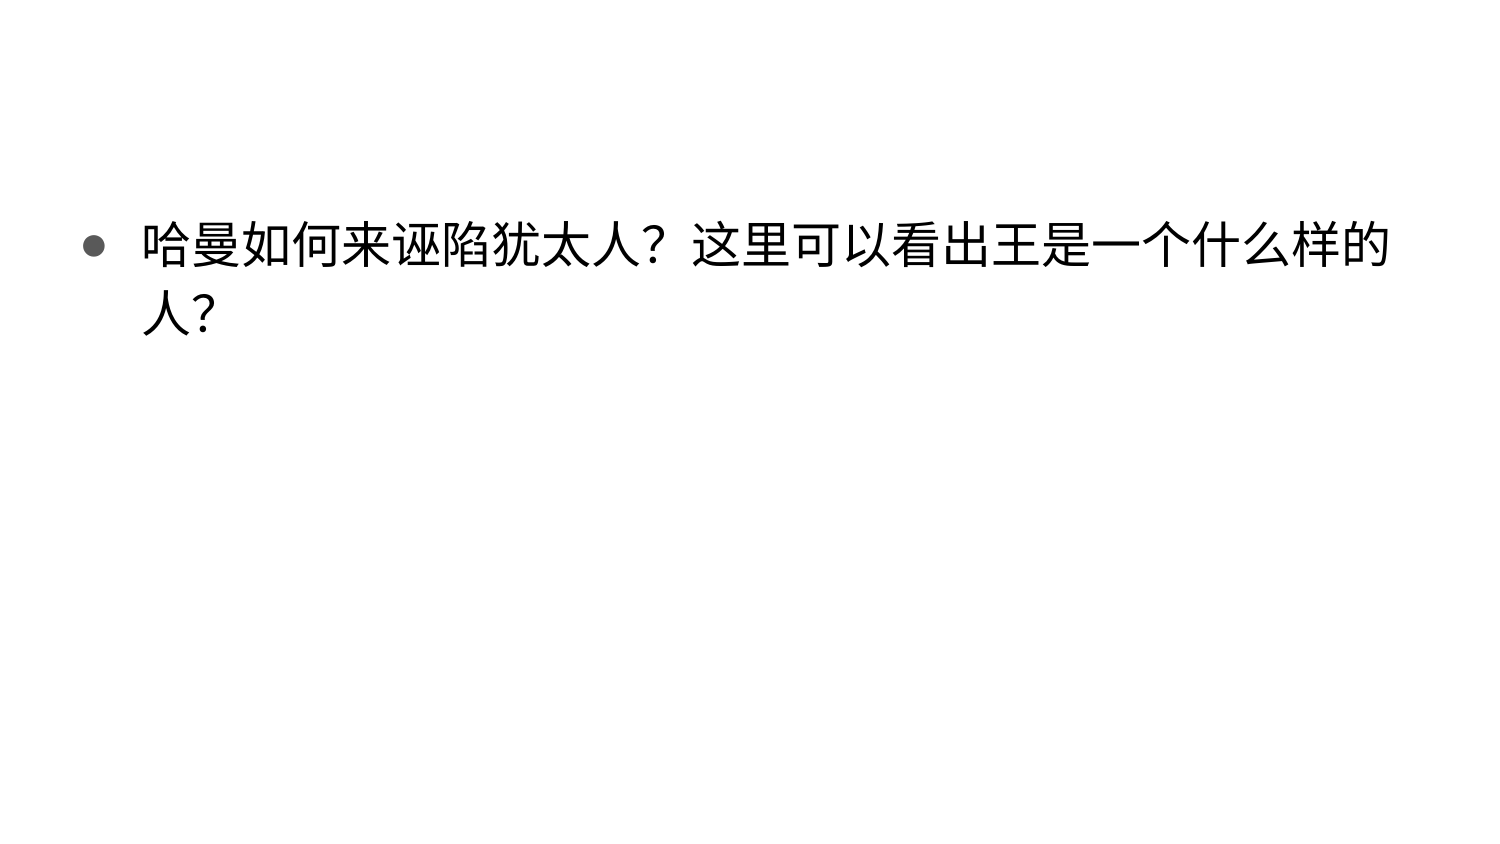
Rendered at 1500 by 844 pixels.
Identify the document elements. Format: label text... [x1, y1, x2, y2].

list 哈曼如何来诬陷犹太人？这里可以看出王是一个什么样的人？ [51, 189, 1442, 750]
